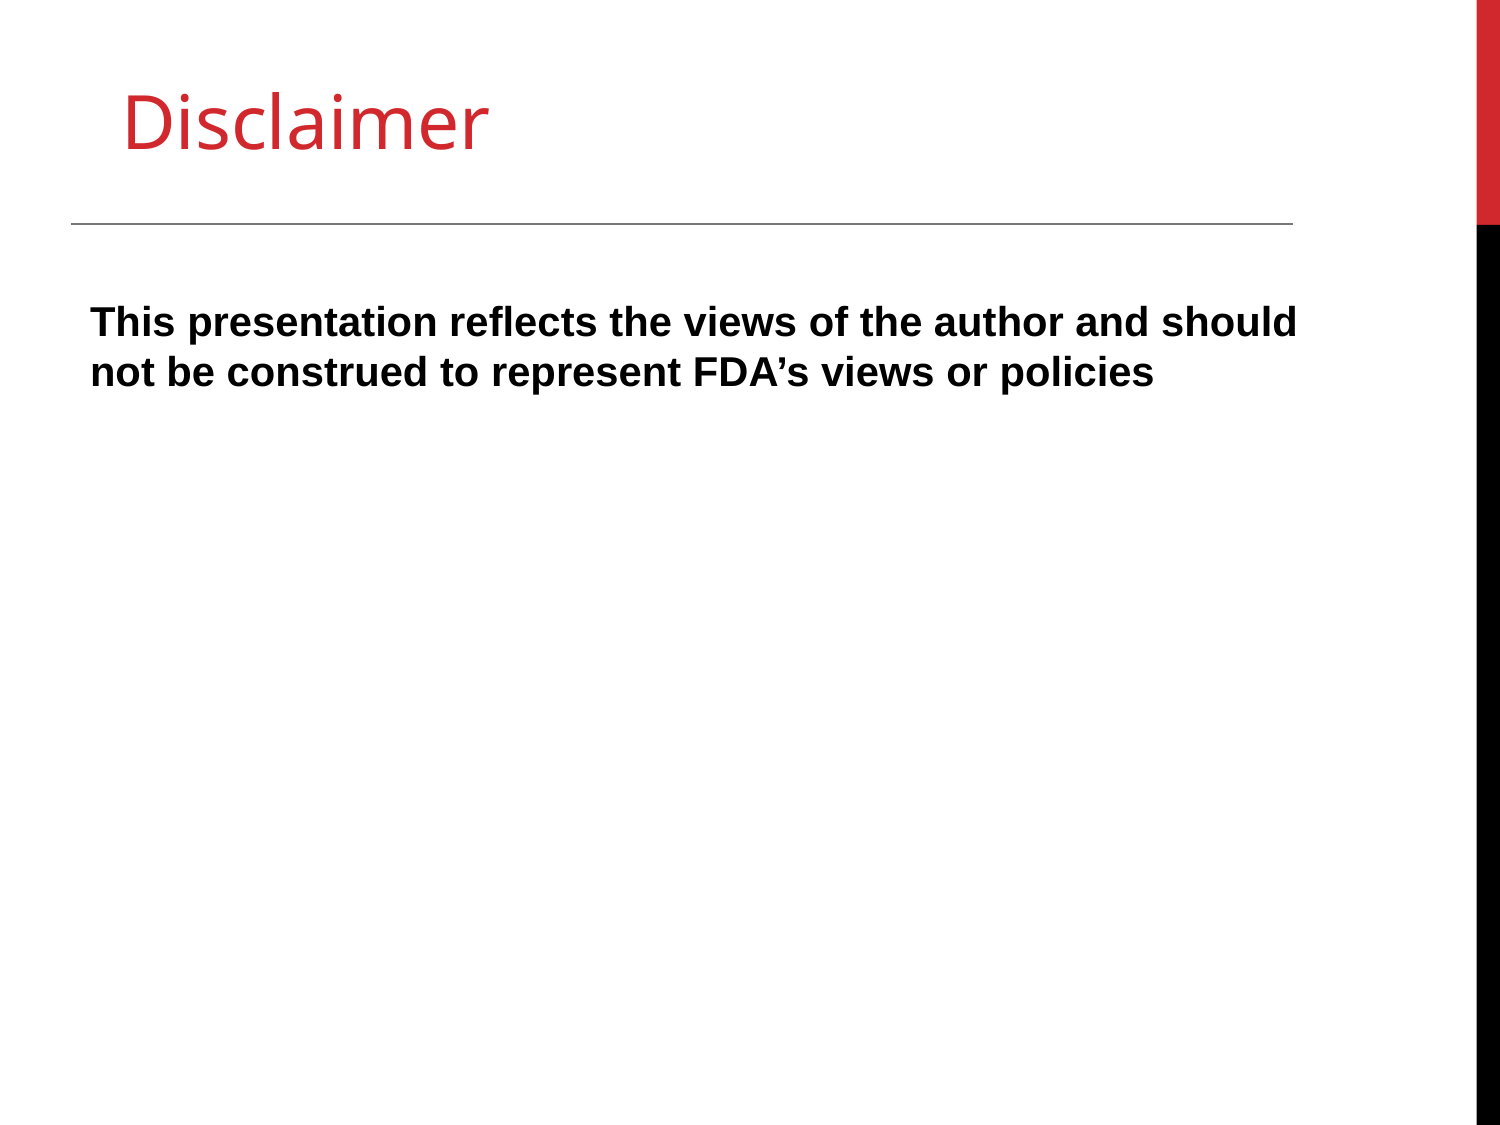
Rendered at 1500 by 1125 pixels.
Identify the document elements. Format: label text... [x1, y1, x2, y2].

list This presentation reflects the views of the author and should not be construed to represent FDA’s views or policies [75, 287, 1325, 1005]
text_box Disclaimer [106, 67, 506, 172]
